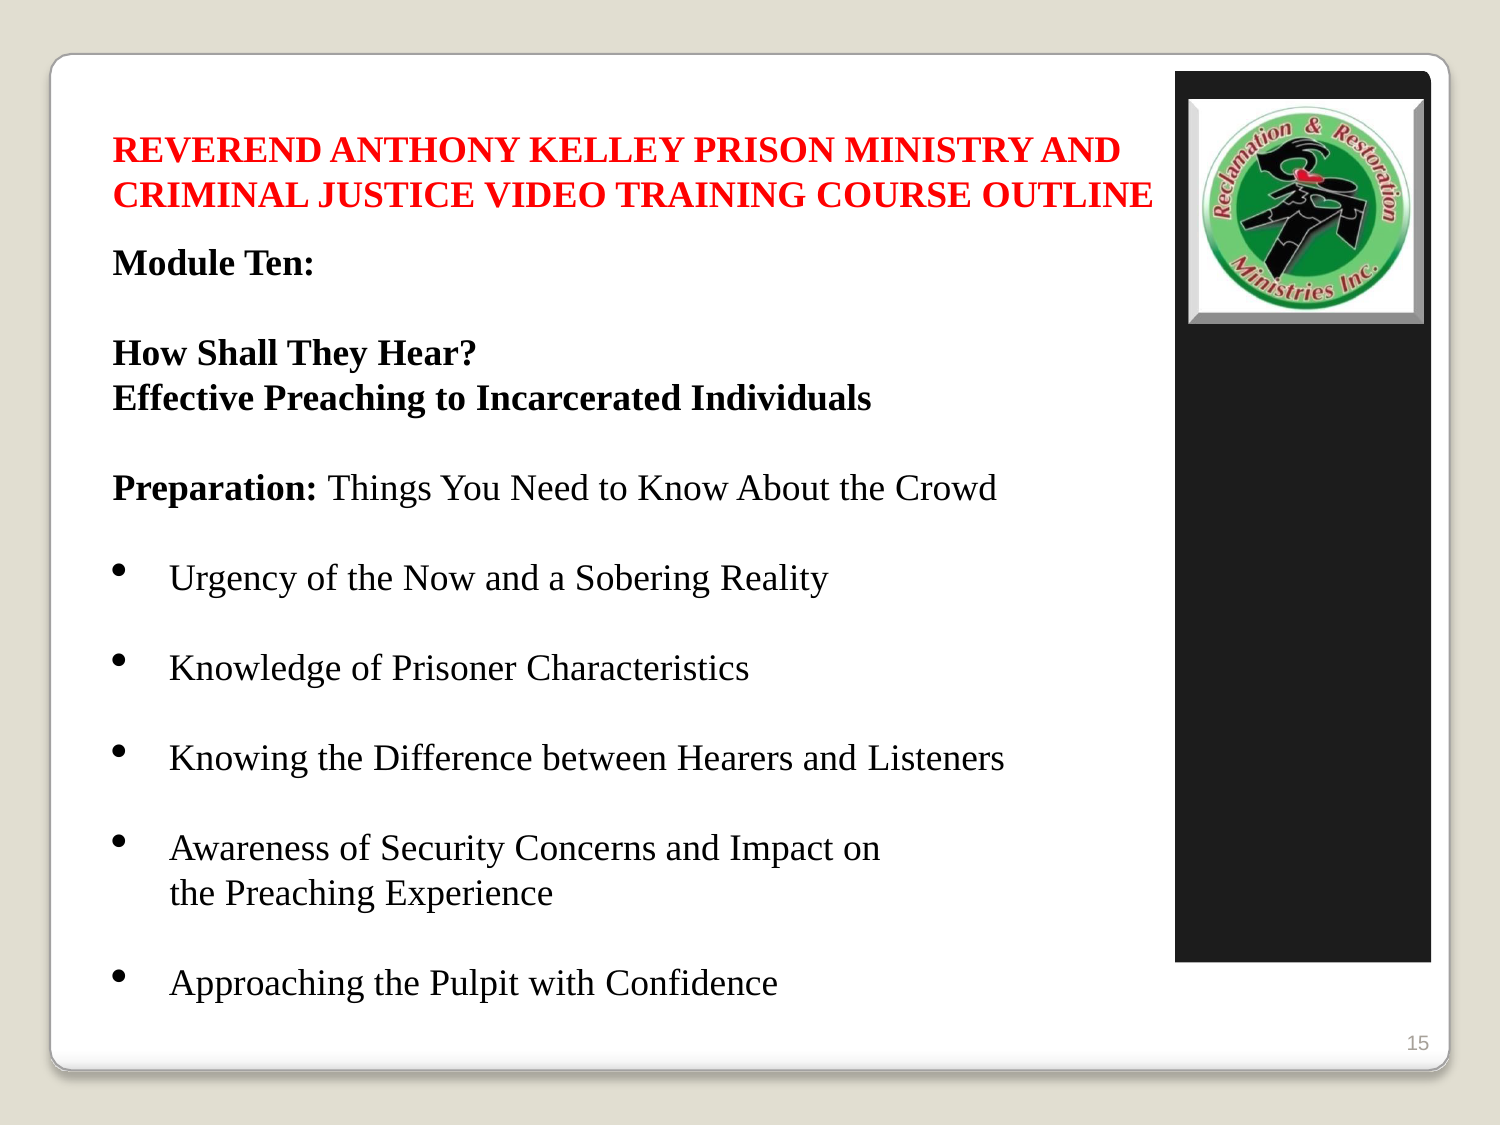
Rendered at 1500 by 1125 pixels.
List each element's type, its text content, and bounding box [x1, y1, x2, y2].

list Module Ten: How Shall They Hear? Effective Preaching to Incarcerated Individuals Preparation: Things You Need to Know About the Crowd Urgency of the Now and a Sobering Reality Knowledge of Prisoner Characteristics Knowing the Difference between Hearers and Listeners Awareness of Security Concerns and Impact on the Preaching Experience Approaching the Pulpit with Confidence [112, 237, 1388, 1125]
text_box [1175, 71, 1432, 963]
title REVEREND ANTHONY KELLEY PRISON MINISTRY AND CRIMINAL JUSTICE VIDEO TRAINING COURSE OUTLINE [112, 125, 1175, 216]
slide_number 15 [1400, 1029, 1436, 1082]
picture [36, 48, 1464, 1093]
text_box [1187, 97, 1425, 325]
picture [52, 55, 1448, 1069]
